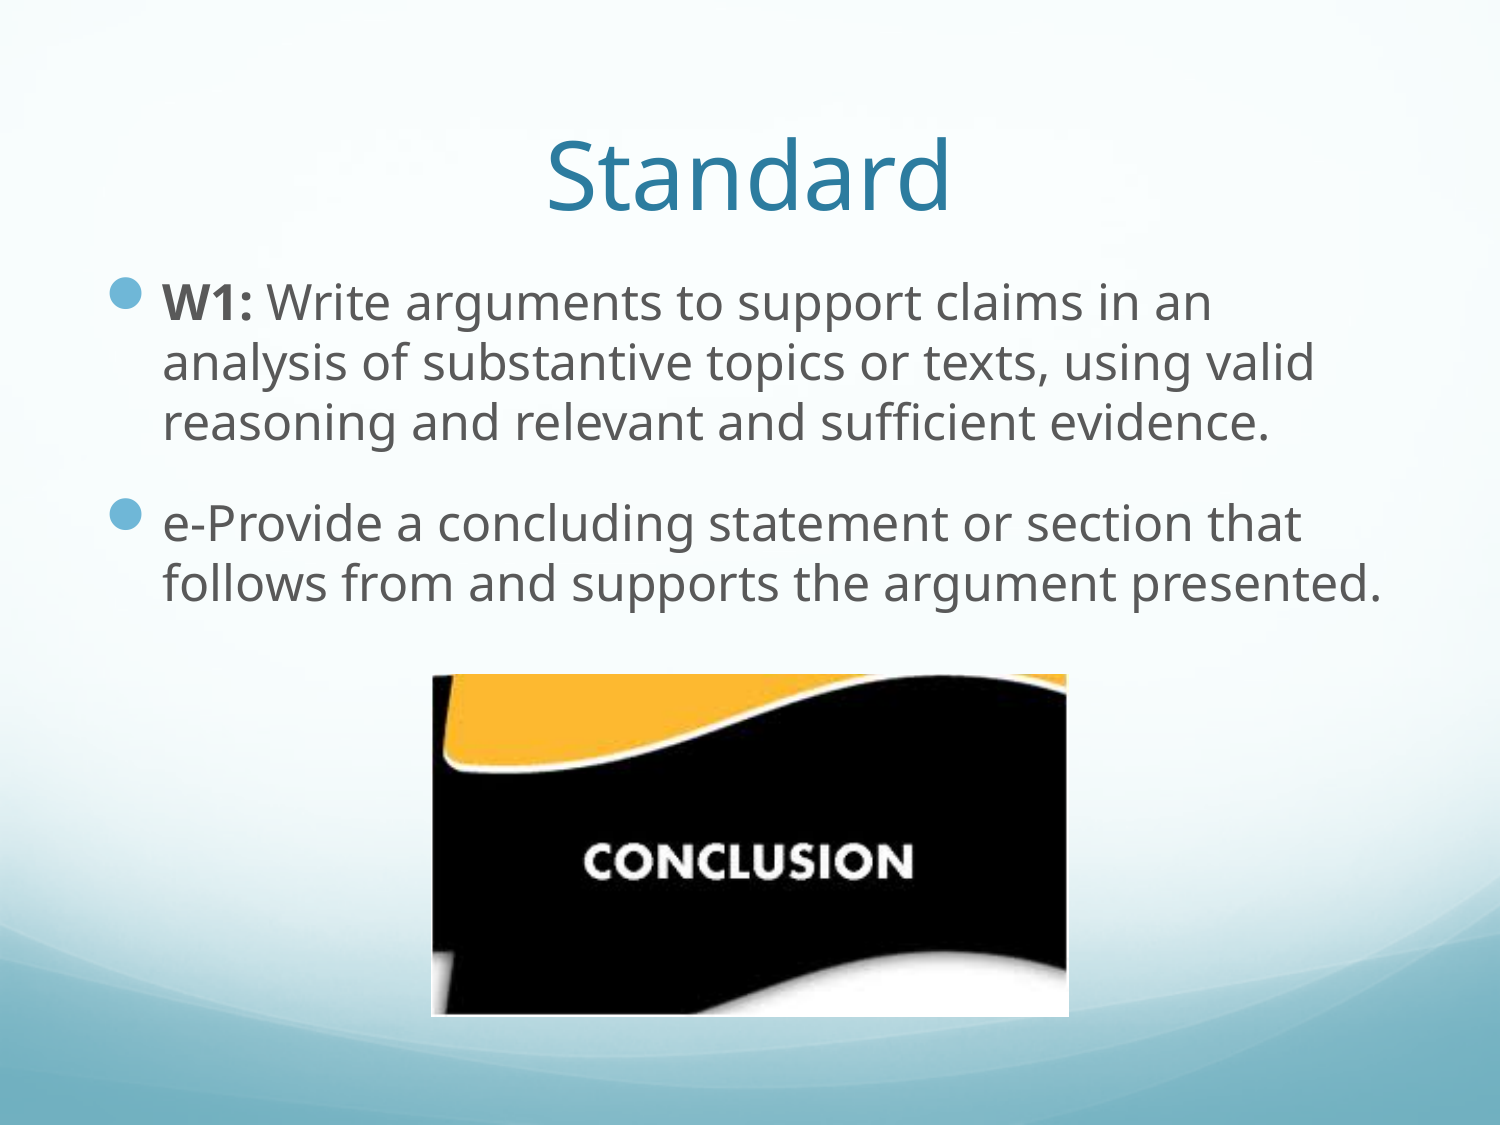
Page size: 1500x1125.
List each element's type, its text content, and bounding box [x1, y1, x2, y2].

picture [430, 674, 1070, 1018]
title Standard [90, 17, 1410, 237]
list W1: Write arguments to support claims in an analysis of substantive topics or texts, using valid reasoning and relevant and sufficient evidence. e-Provide a concluding statement or section that follows from and supports the argument presented. [90, 262, 1410, 975]
